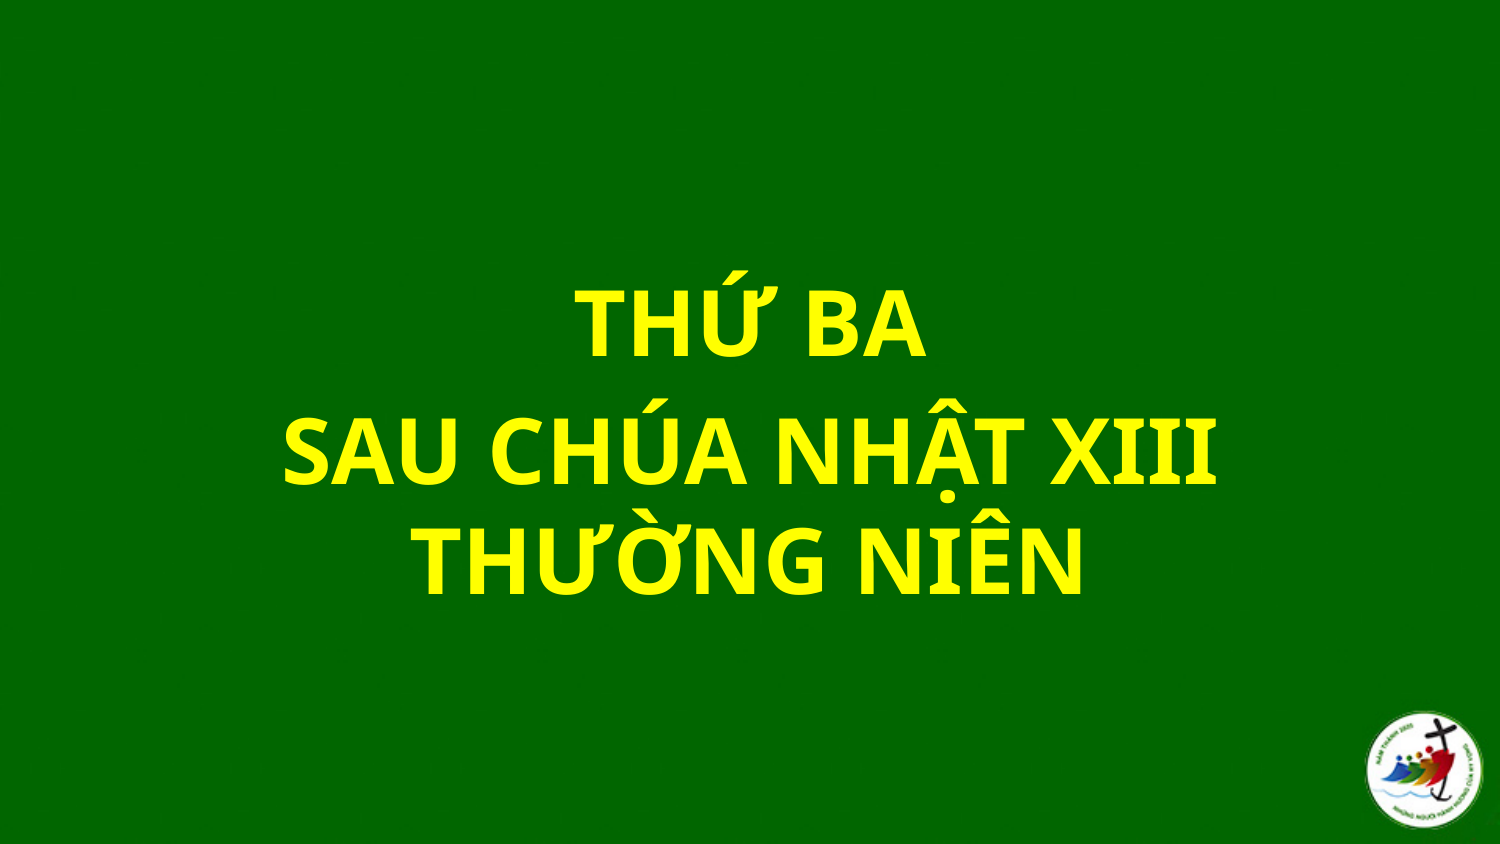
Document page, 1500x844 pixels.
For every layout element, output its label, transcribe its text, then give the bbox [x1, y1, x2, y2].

subtitle THỨ BA SAU CHÚA NHẬT XIII THƯỜNG NIÊN [0, 0, 1500, 844]
